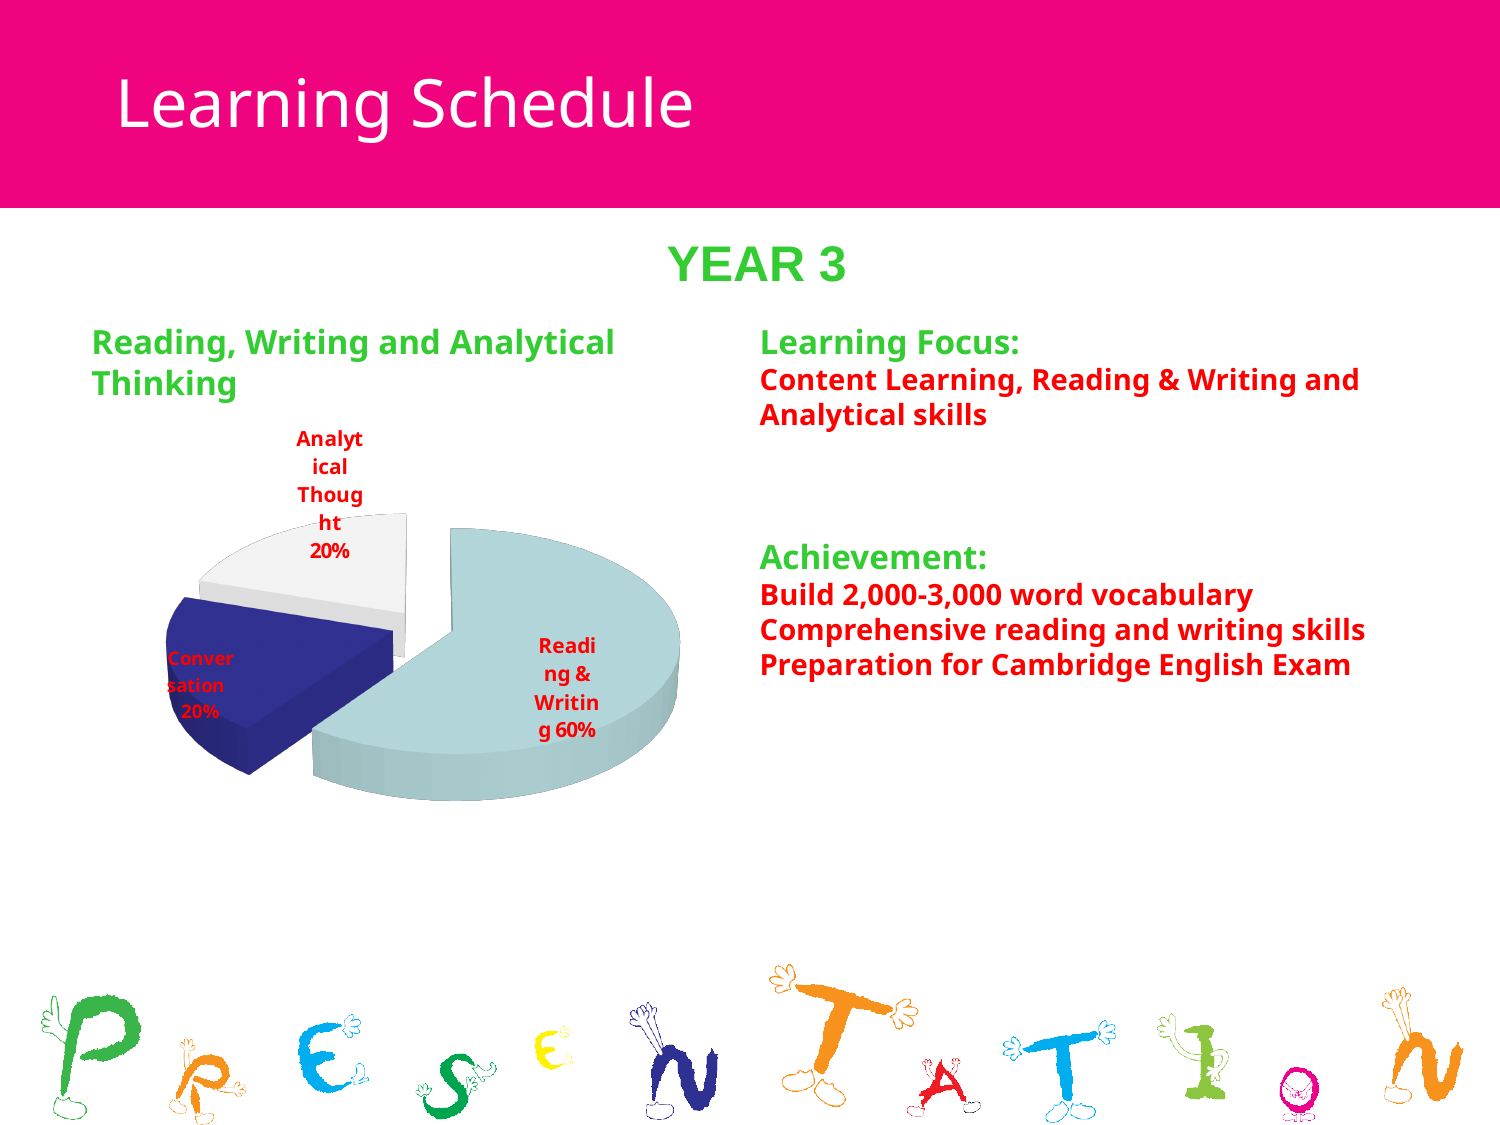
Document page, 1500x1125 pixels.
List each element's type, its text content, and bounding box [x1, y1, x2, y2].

text_box YEAR 3 [501, 224, 1010, 300]
picture [0, 938, 1500, 1125]
chart [88, 385, 763, 911]
text_box Reading, Writing and Analytical Thinking [76, 314, 744, 409]
text_box Learning Focus: Content Learning, Reading & Writing and Analytical skills Achievement: Build 2,000-3,000 word vocabulary Comprehensive reading and writing skills Preparation for Cambridge English Exam [744, 314, 1383, 689]
title Learning Schedule [100, 30, 1400, 171]
